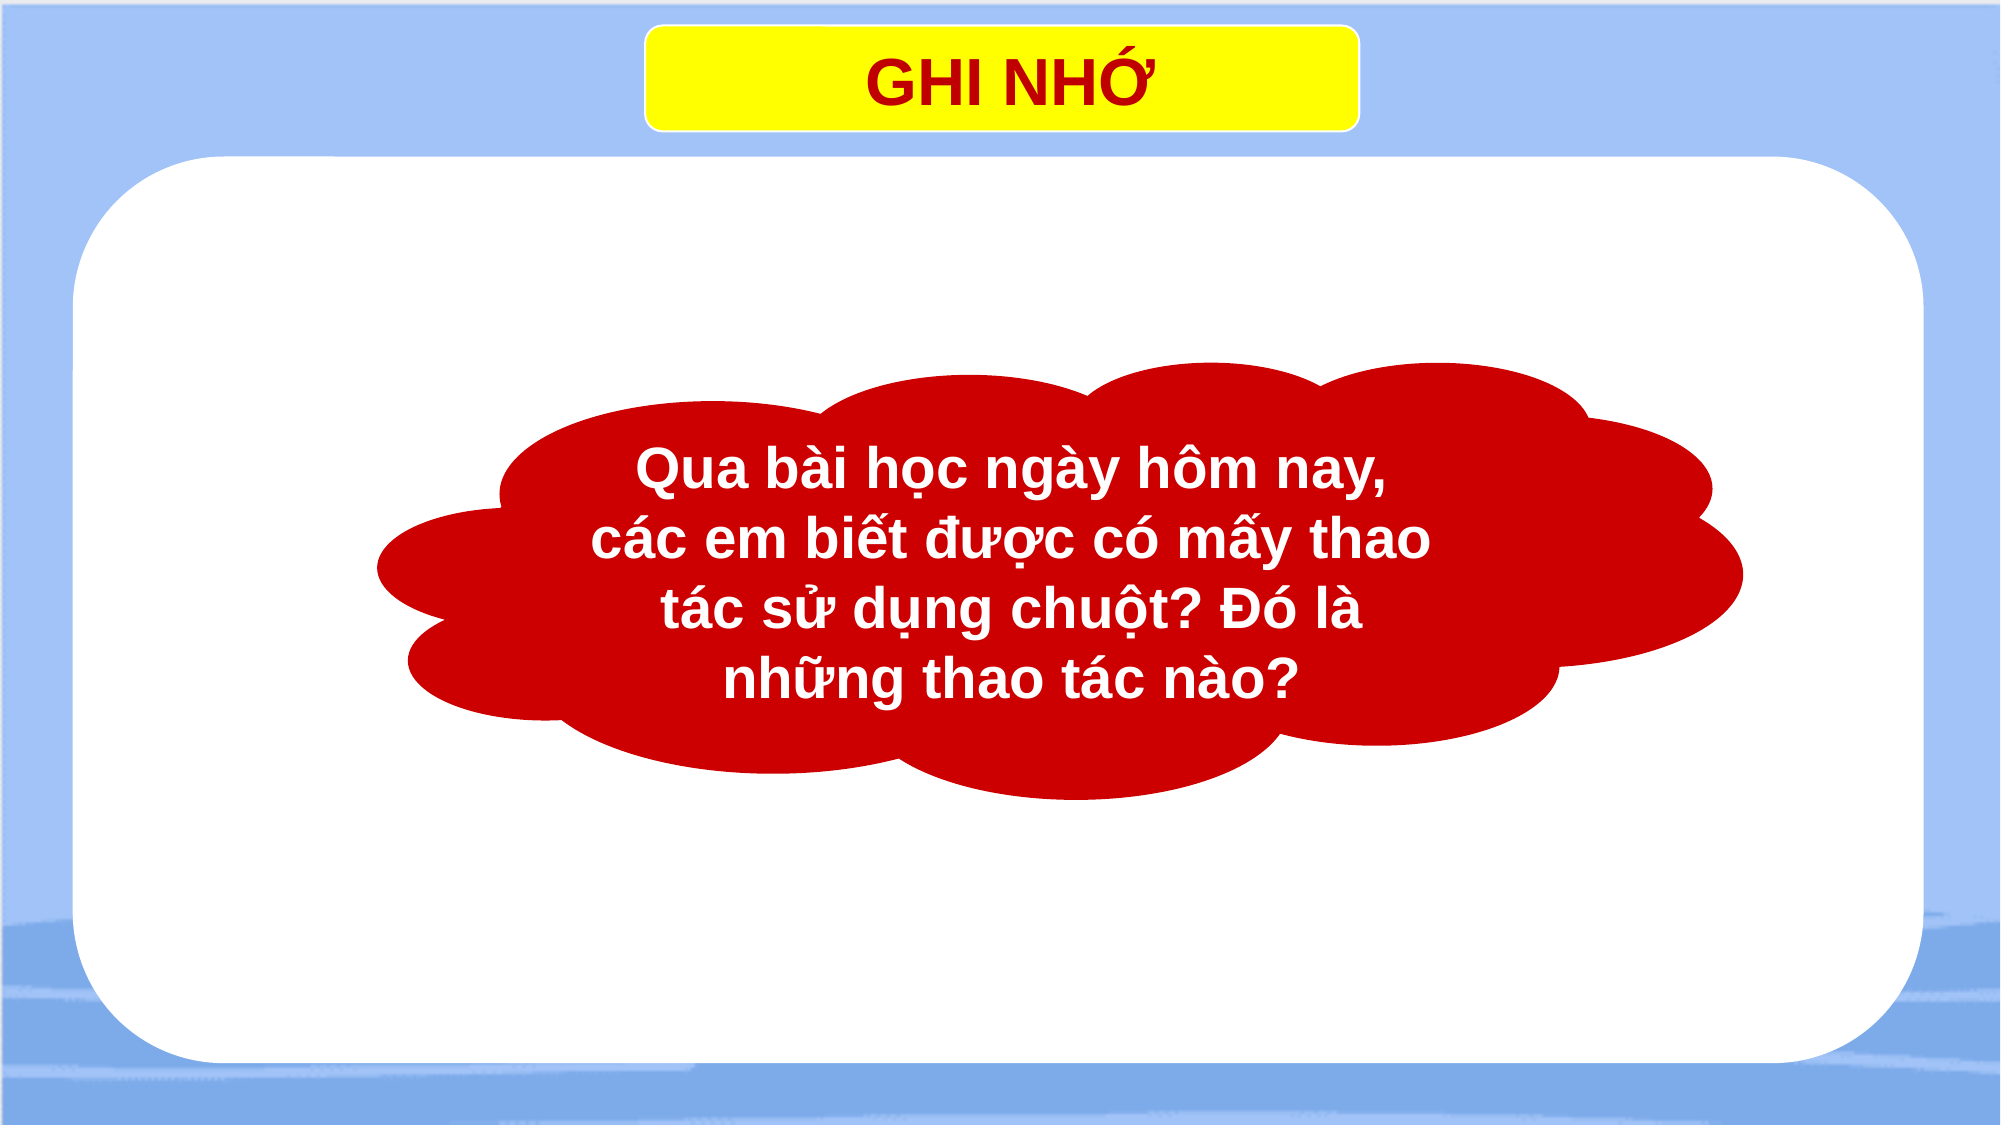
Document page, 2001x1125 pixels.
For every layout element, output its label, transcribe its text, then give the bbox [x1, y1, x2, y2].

text_box Qua bài học ngày hôm nay, các em biết được có mấy thao tác sử dụng chuột? Đó là những thao tác nào? [376, 361, 1745, 801]
picture [0, 0, 2001, 1125]
text_box GHI NHỚ [644, 24, 1361, 133]
text_box [71, 155, 1925, 1065]
